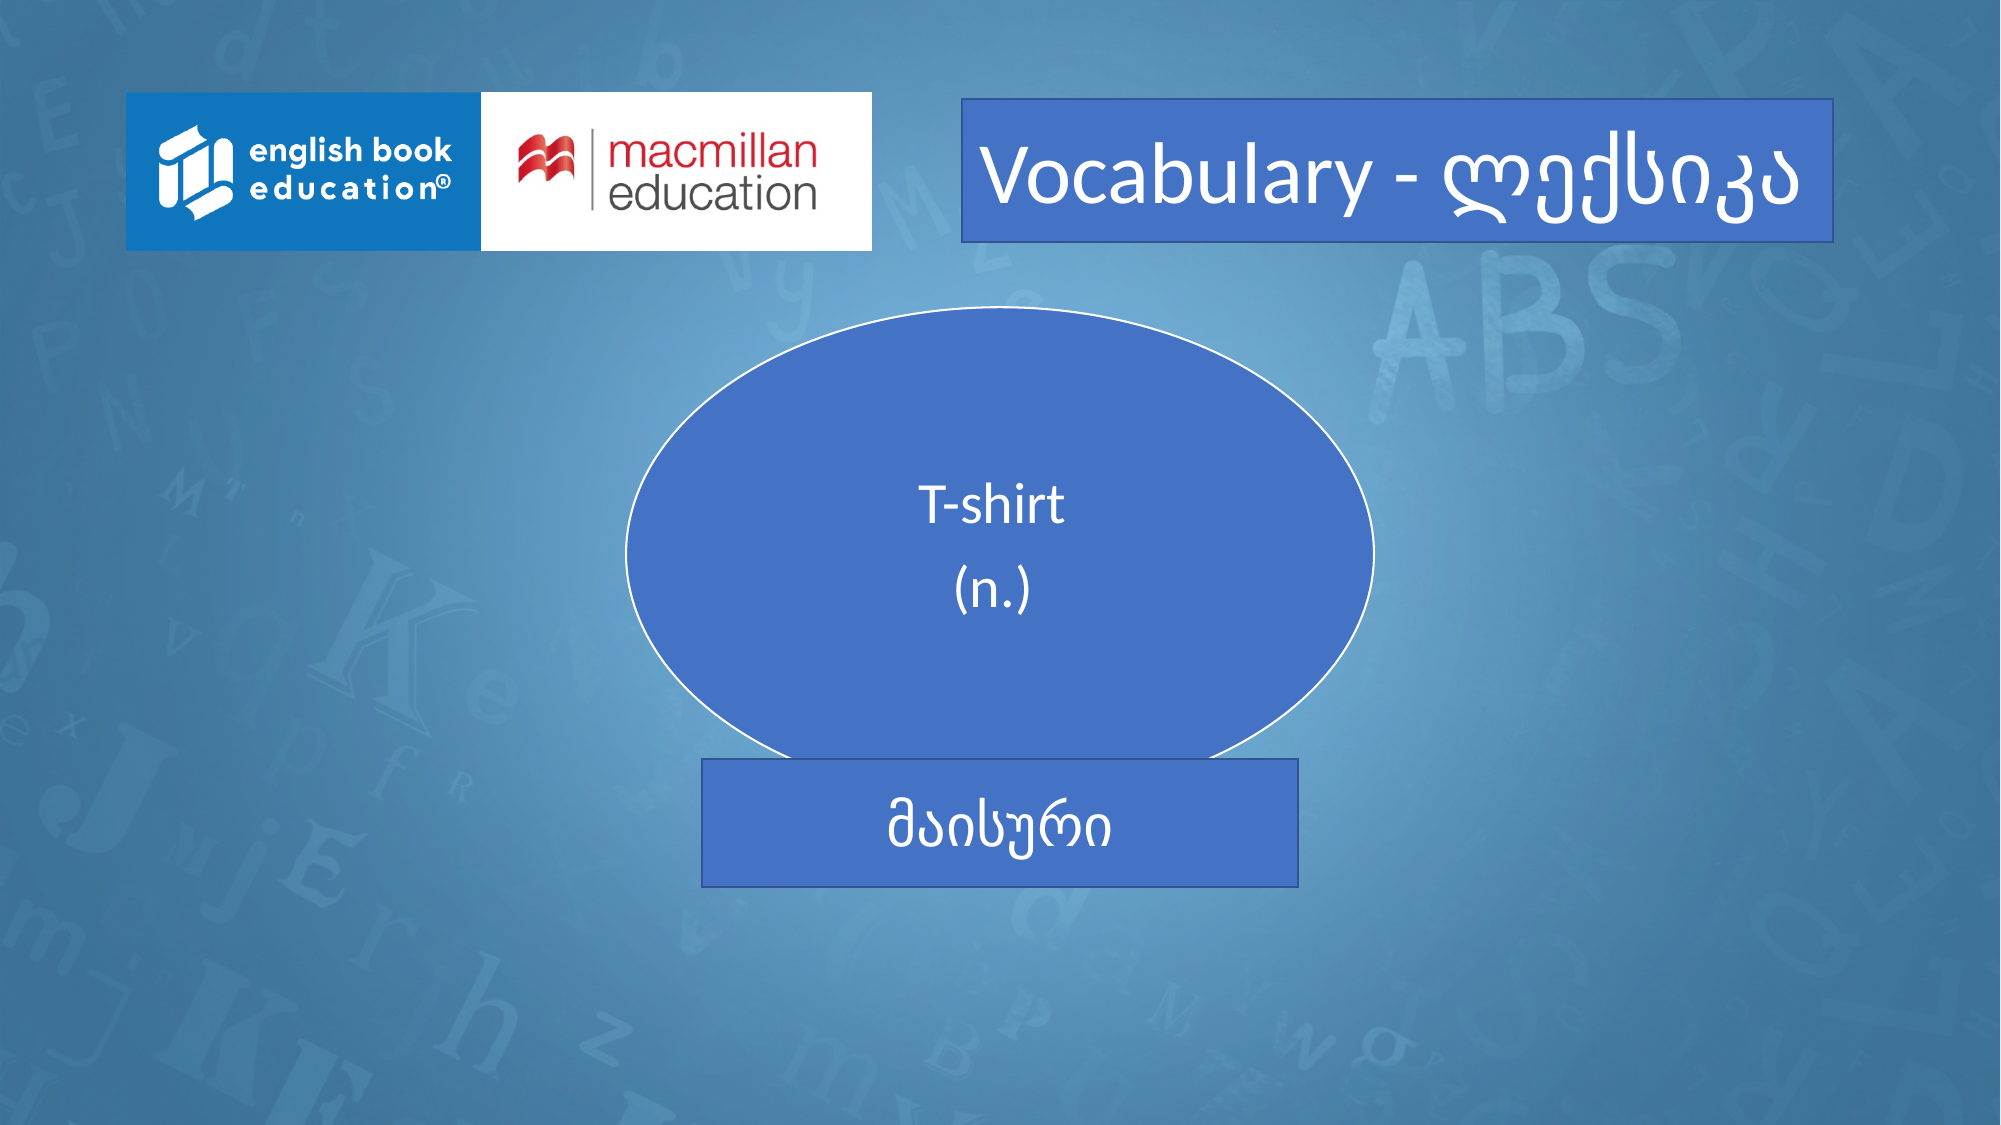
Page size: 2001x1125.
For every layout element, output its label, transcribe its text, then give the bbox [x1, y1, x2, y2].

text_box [626, 307, 1374, 801]
picture [0, 0, 2001, 1125]
text_box [961, 98, 1834, 243]
text_box Vocabulary - ლექსიკა [962, 108, 1821, 229]
text_box მაისური [701, 801, 1299, 888]
list [199, 277, 1863, 986]
